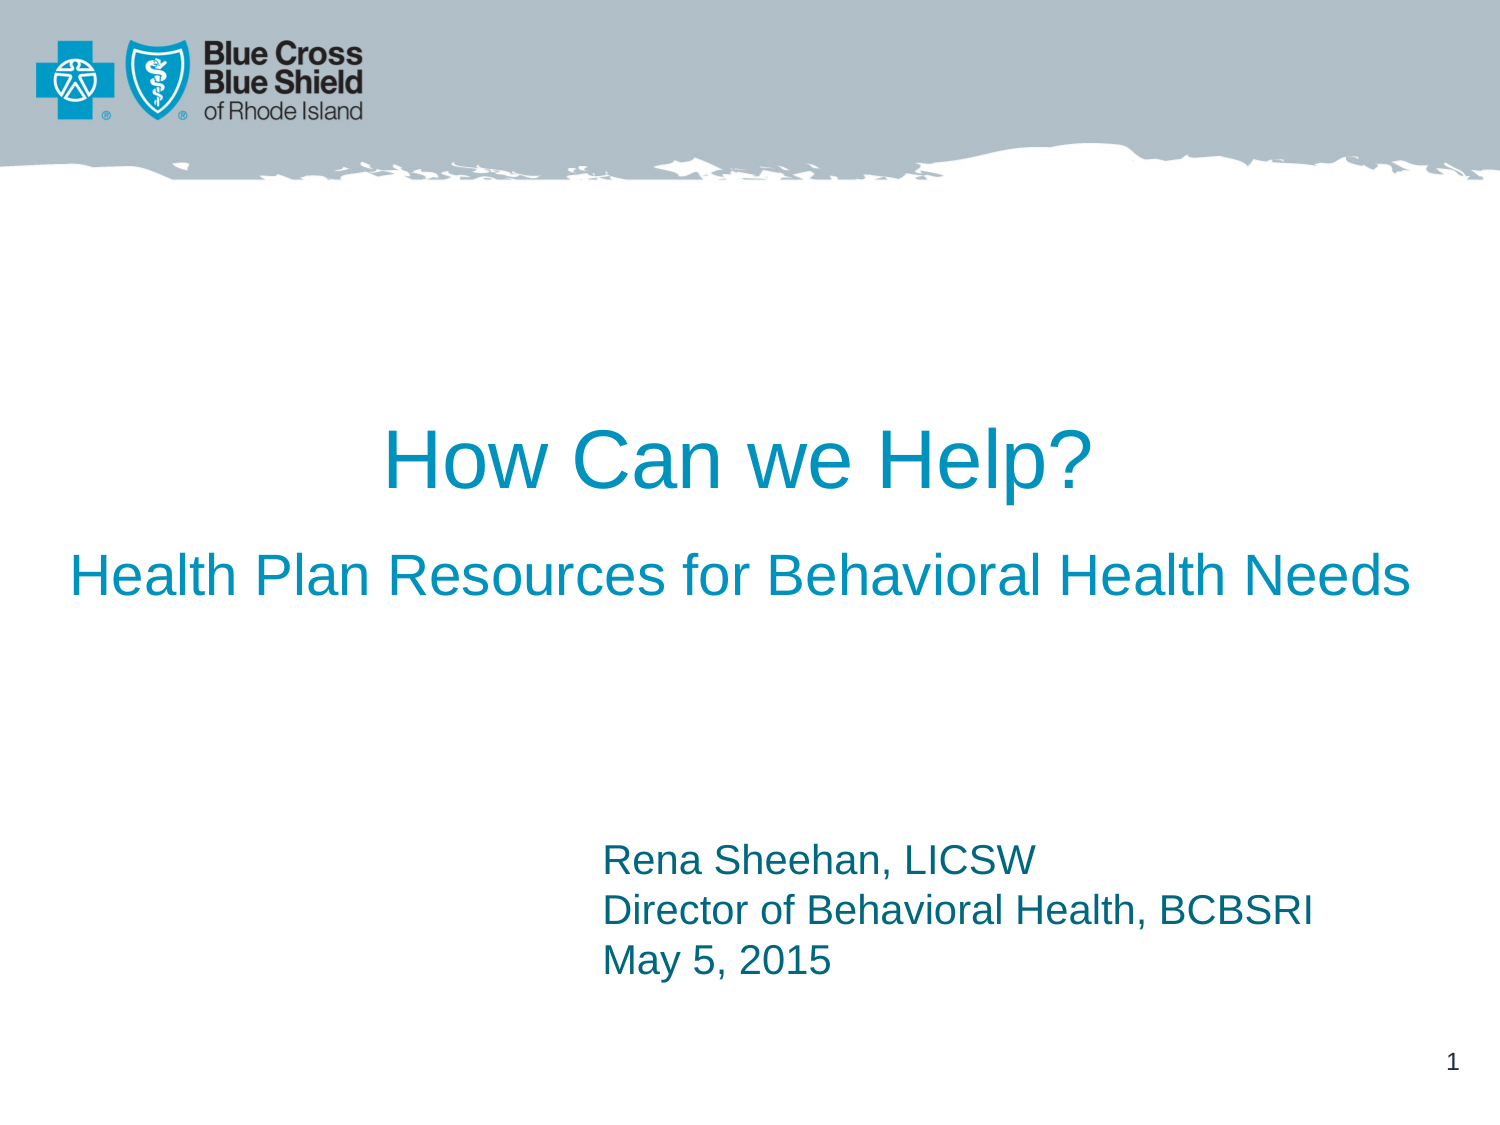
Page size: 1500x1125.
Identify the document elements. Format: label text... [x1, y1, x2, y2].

picture [0, 713, 1500, 1125]
slide_number 1 [1299, 1037, 1476, 1116]
title How Can we Help? Health Plan Resources for Behavioral Health Needs [0, 399, 1500, 713]
picture [0, 0, 1500, 399]
text_box Rena Sheehan, LICSW Director of Behavioral Health, BCBSRI May 5, 2015 [587, 825, 1375, 990]
